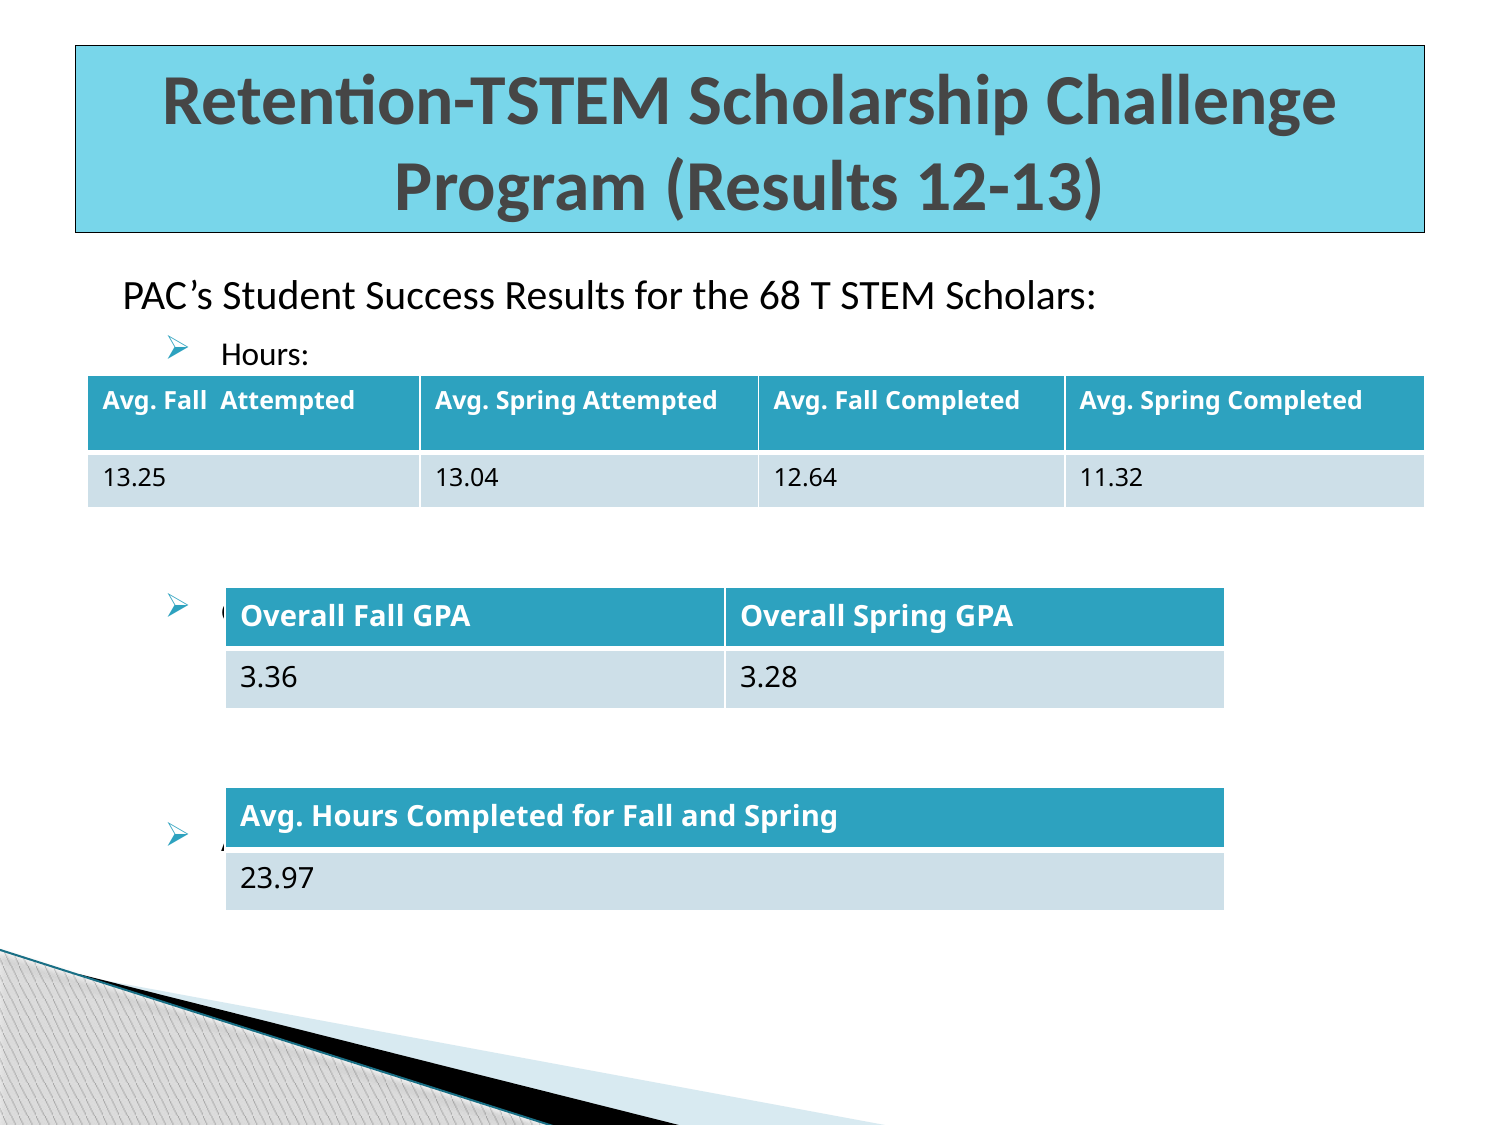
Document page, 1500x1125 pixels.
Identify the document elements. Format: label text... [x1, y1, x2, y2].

table_header Overall Fall GPA [226, 588, 724, 646]
table_header Overall Spring GPA [726, 588, 1224, 646]
table_cell 12.64 [759, 455, 1064, 507]
table_header Avg. Spring Attempted [421, 376, 758, 450]
table_cell 13.25 [88, 455, 419, 507]
table_header Avg. Hours Completed for Fall and Spring [226, 788, 1224, 847]
table_cell 3.28 [726, 651, 1224, 708]
table_header Avg. Spring Completed [1066, 376, 1424, 450]
title Retention-TSTEM Scholarship Challenge Program (Results 12-13) [75, 45, 1425, 233]
table_cell 3.36 [226, 651, 724, 708]
table_header Avg. Fall Attempted [88, 376, 419, 450]
table_cell 23.97 [226, 853, 1224, 910]
table_cell 11.32 [1066, 455, 1424, 507]
table_cell 13.04 [421, 455, 758, 507]
list PAC’s Student Success Results for the 68 T STEM Scholars: Hours: GPA: Average Hours Completed for Fall and Spring: [75, 249, 1425, 938]
table_header Avg. Fall Completed [759, 376, 1064, 450]
